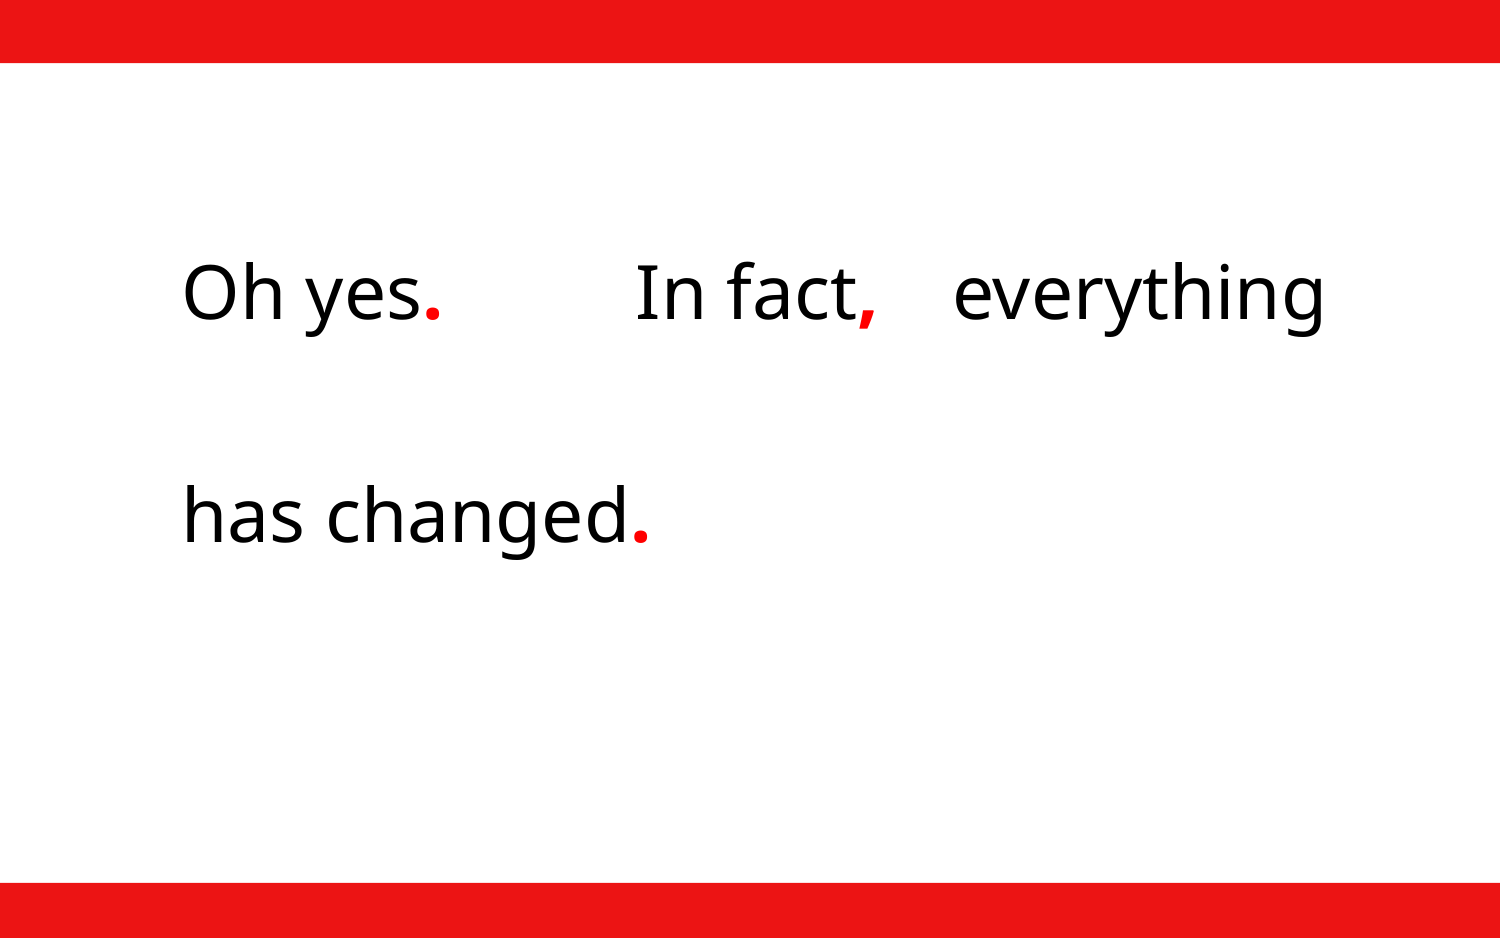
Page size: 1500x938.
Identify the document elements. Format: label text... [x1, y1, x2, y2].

text_box everything [937, 191, 1434, 362]
text_box has changed. [166, 414, 823, 585]
text_box In fact, [620, 191, 937, 362]
list Oh yes. [166, 191, 526, 389]
text_box [0, 0, 1500, 64]
text_box [0, 882, 1500, 938]
